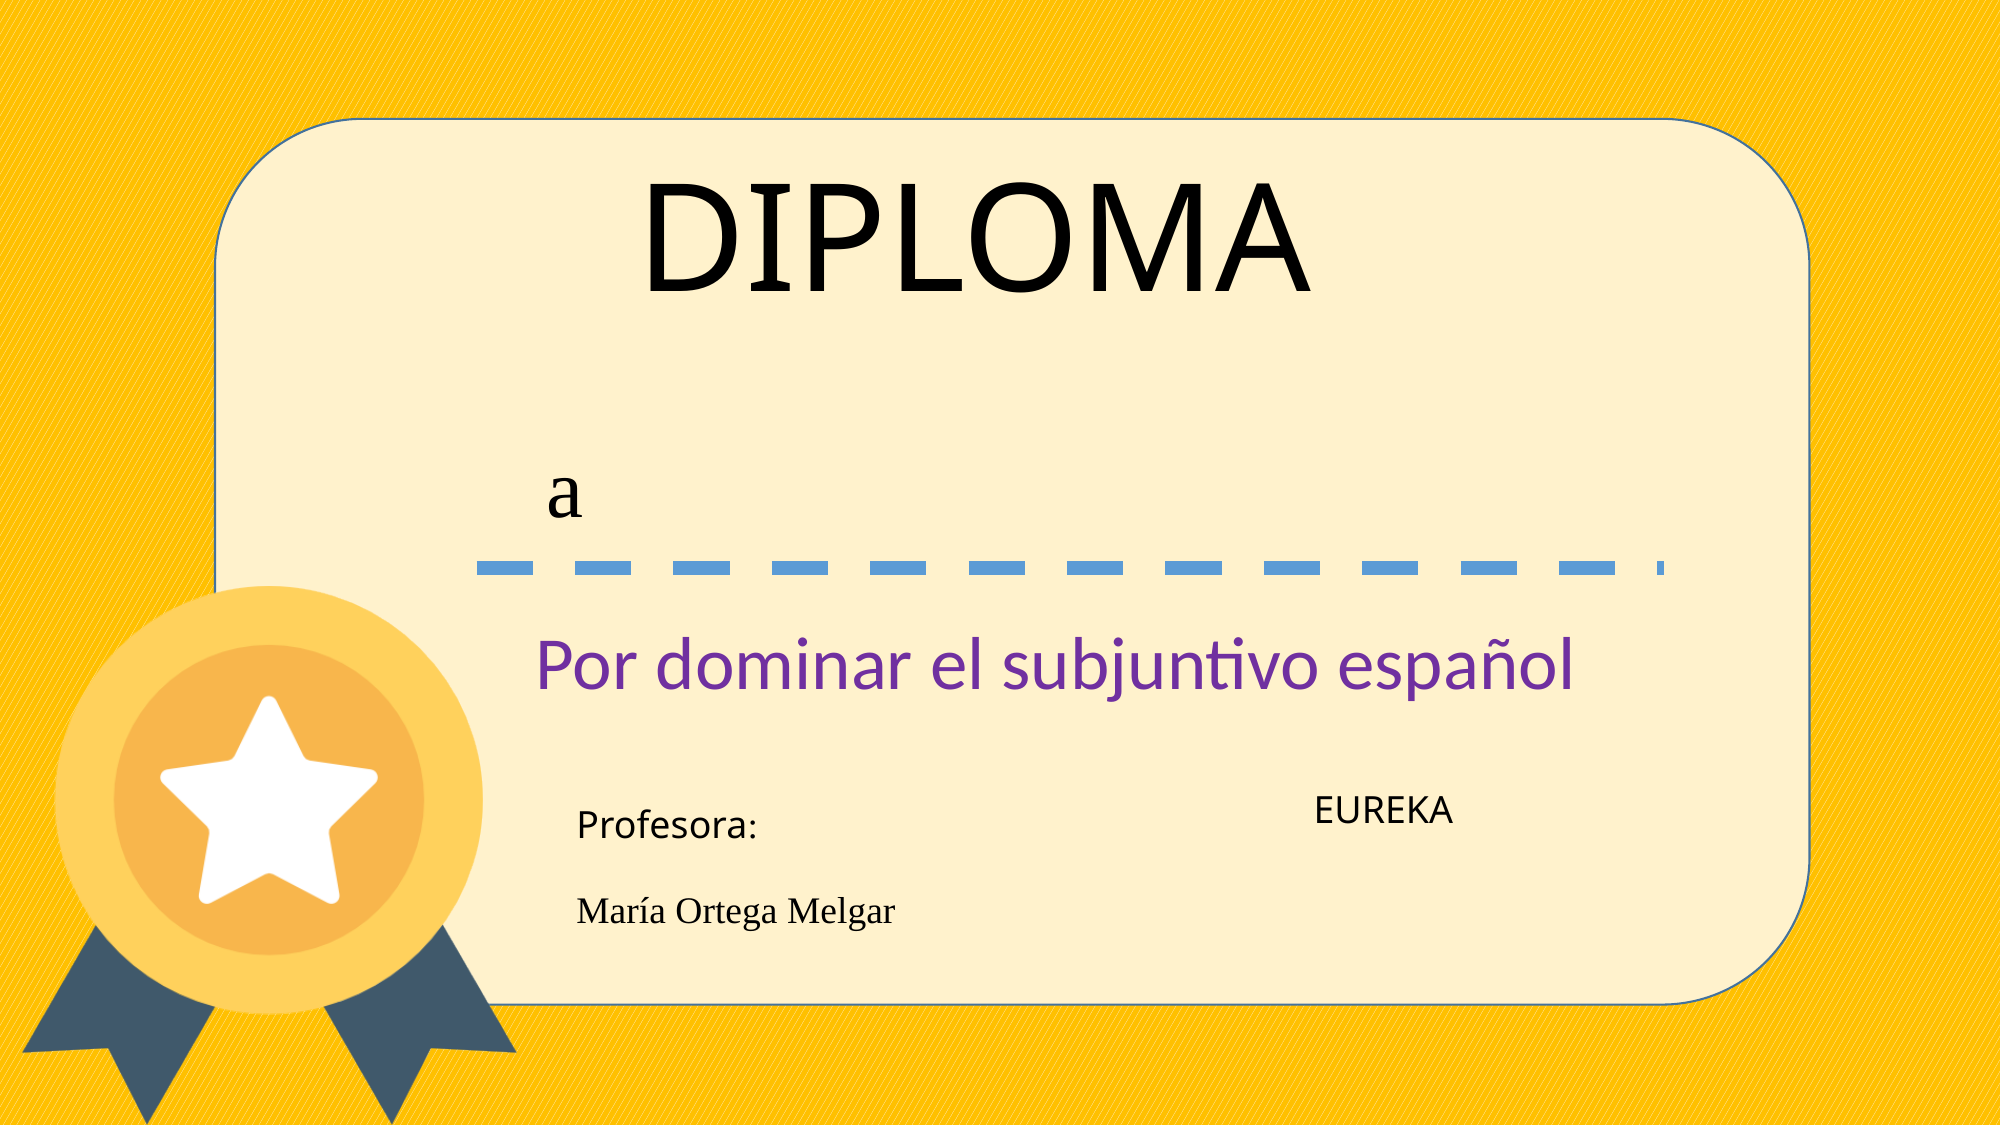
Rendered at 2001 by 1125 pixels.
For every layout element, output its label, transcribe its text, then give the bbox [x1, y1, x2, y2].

text_box EUREKA [1298, 779, 1682, 839]
text_box DIPLOMA [621, 134, 1572, 330]
text_box María Ortega Melgar [561, 878, 1028, 939]
text_box Profesora: [561, 793, 1059, 854]
text_box [213, 117, 1811, 1006]
picture [0, 586, 539, 1125]
text_box a [531, 426, 1662, 542]
text_box Por dominar el subjuntivo español [539, 606, 1645, 712]
